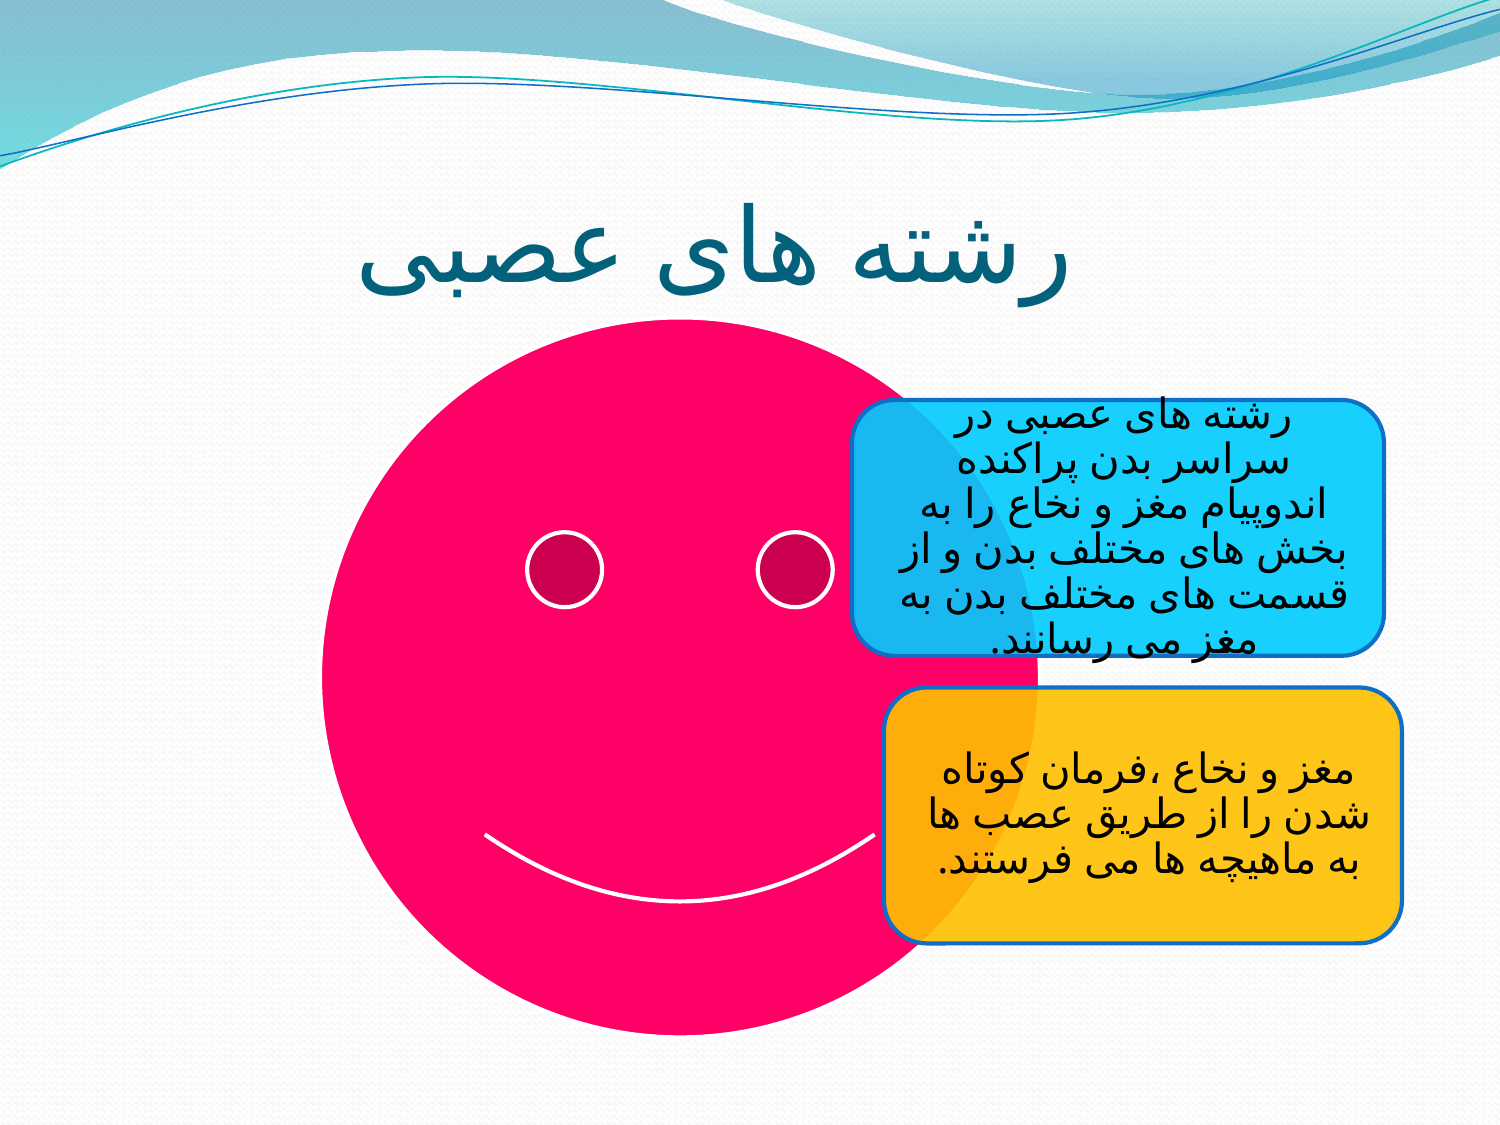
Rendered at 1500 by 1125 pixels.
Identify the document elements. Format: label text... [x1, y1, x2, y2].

title رشته های عصبی [75, 115, 1425, 303]
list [74, 317, 1426, 1038]
